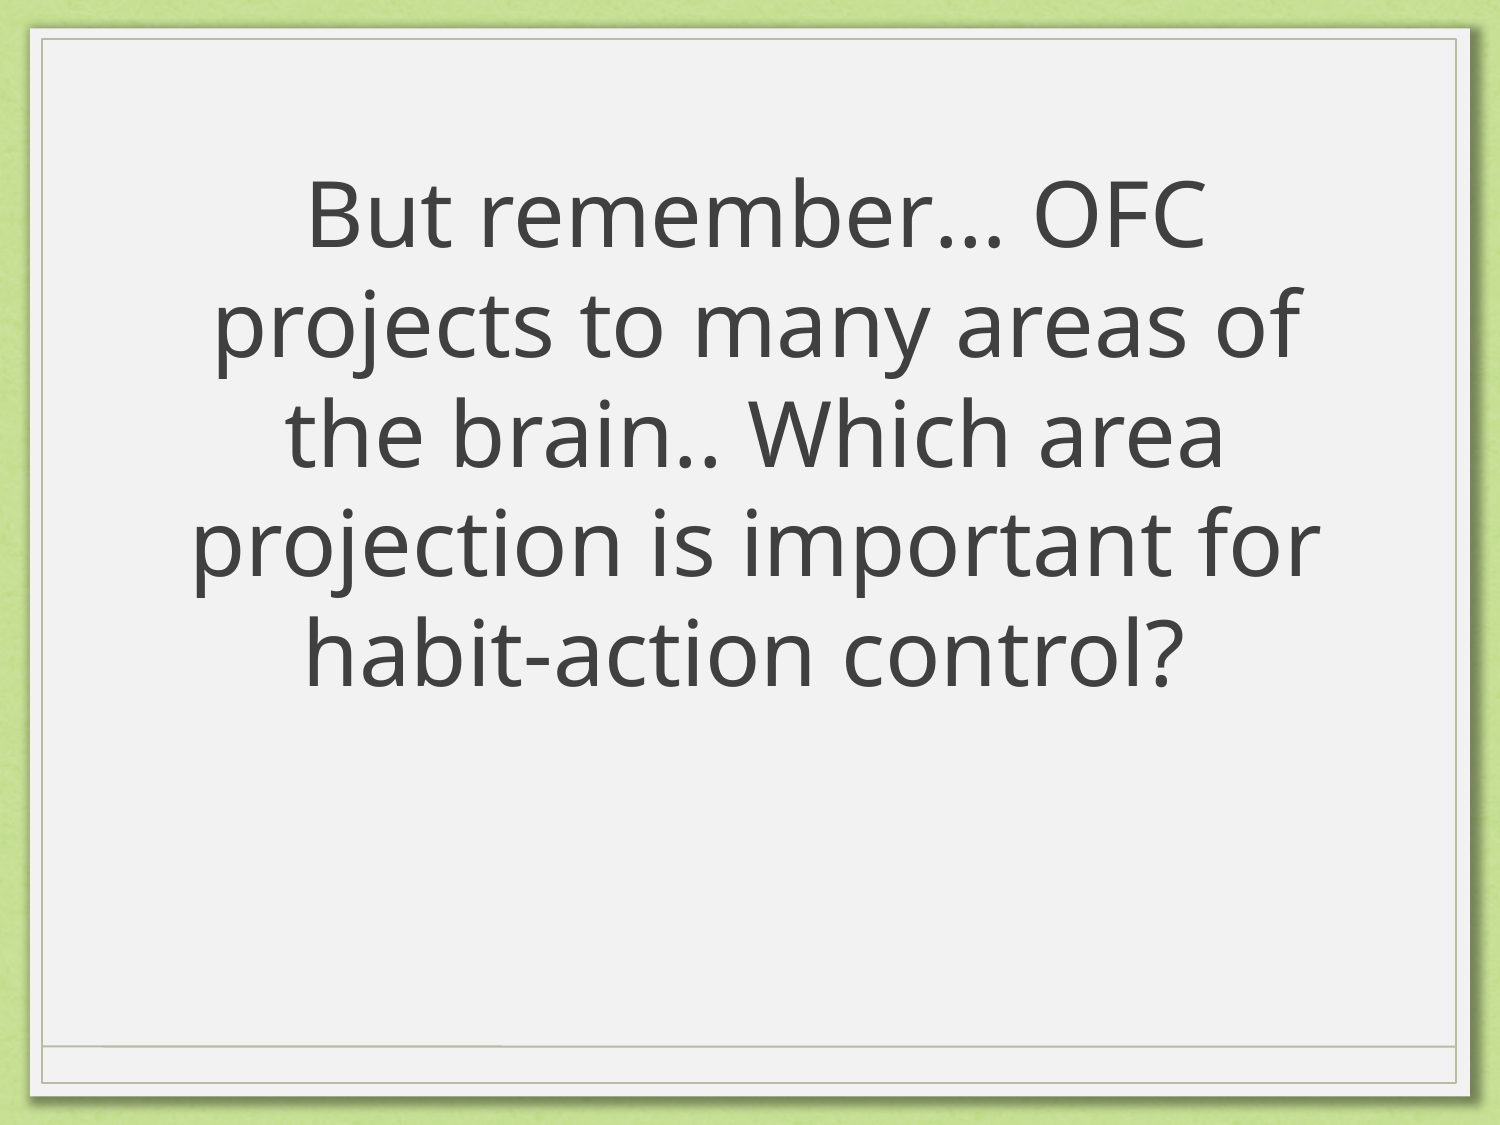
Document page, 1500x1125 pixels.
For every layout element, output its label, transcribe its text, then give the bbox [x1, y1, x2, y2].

title But remember… OFC projects to many areas of the brain.. Which area projection is important for habit-action control? [114, 128, 1398, 713]
